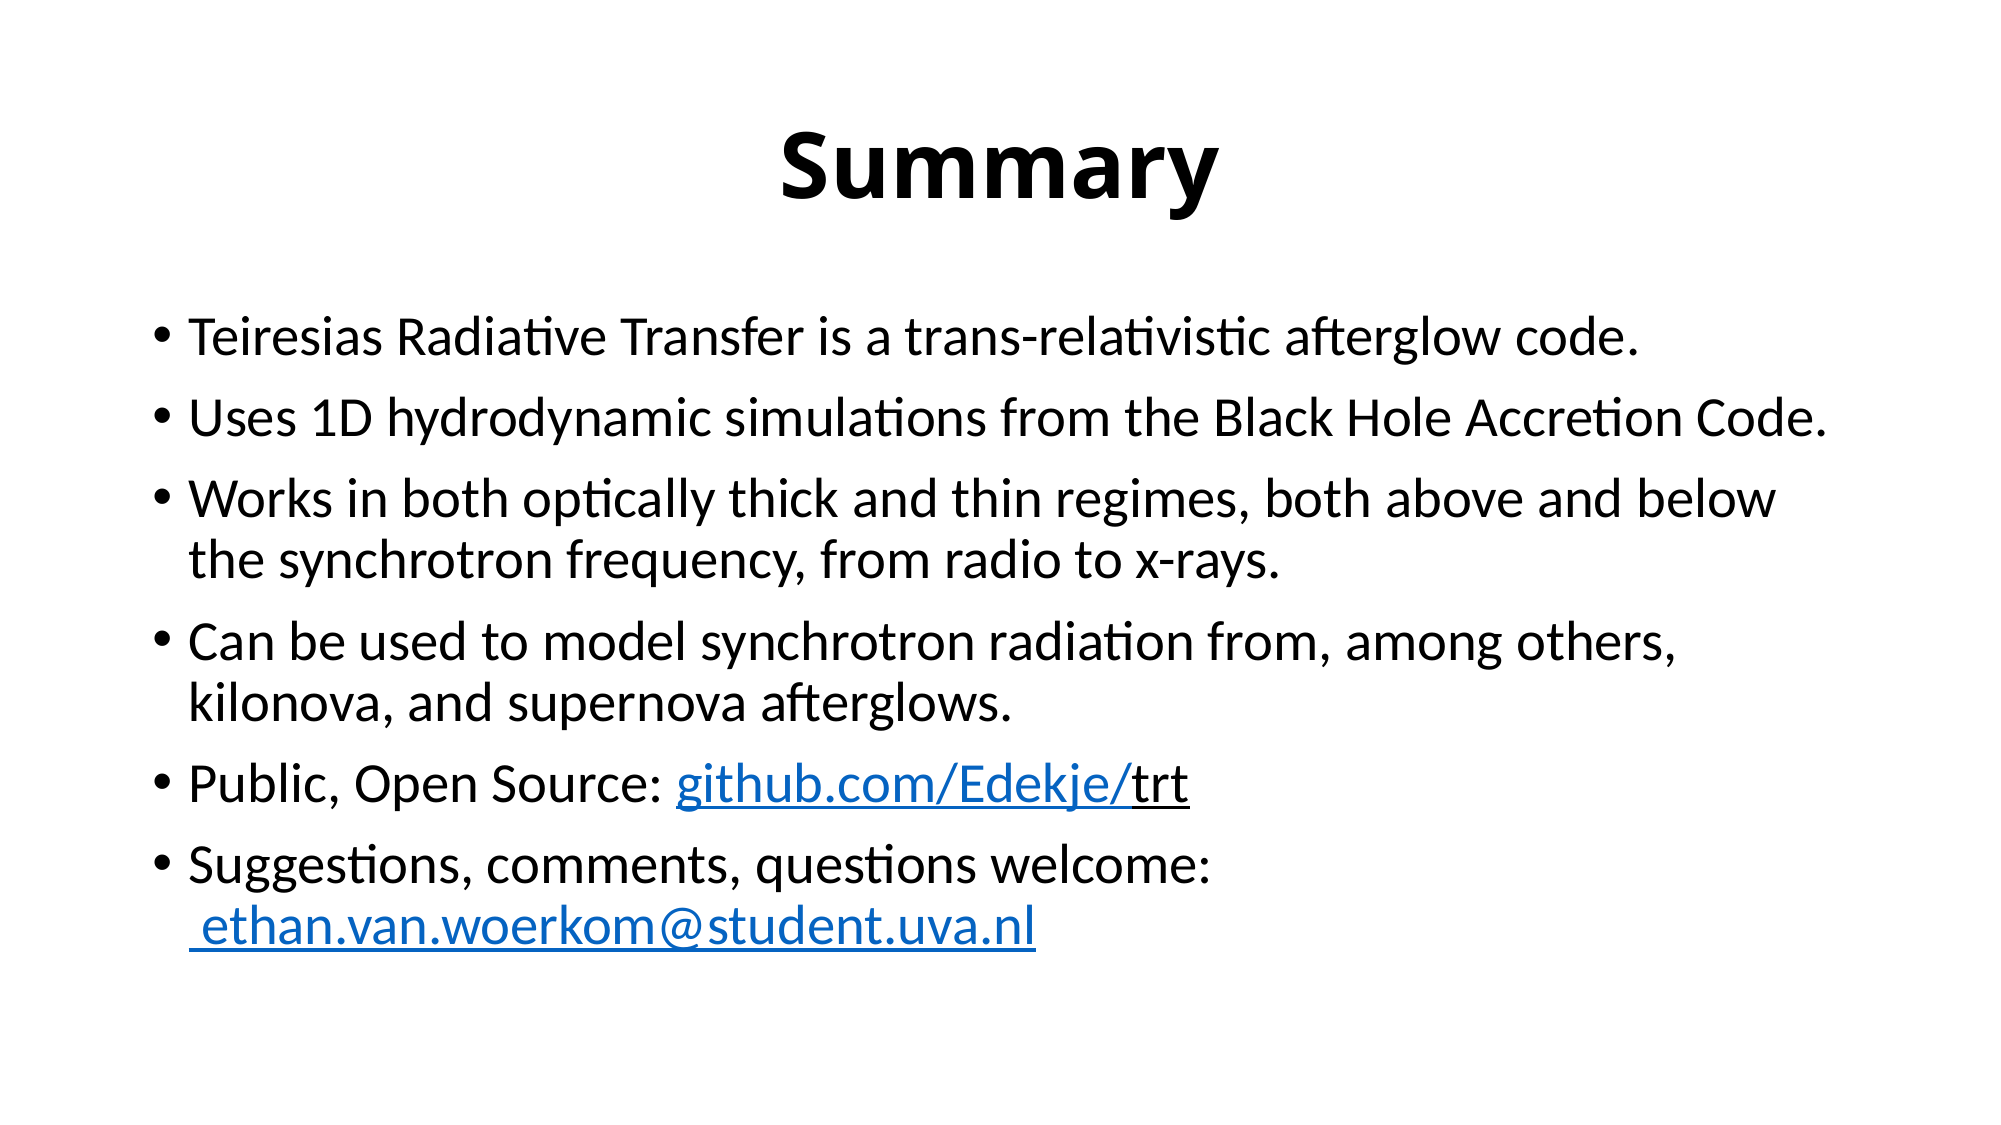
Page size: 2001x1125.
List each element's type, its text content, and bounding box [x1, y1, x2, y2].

title Summary [137, 59, 1863, 278]
list Teiresias Radiative Transfer is a trans-relativistic afterglow code. Uses 1D hydrodynamic simulations from the Black Hole Accretion Code. Works in both optically thick and thin regimes, both above and below the synchrotron frequency, from radio to x-rays. Can be used to model synchrotron radiation from, among others, kilonova, and supernova afterglows. Public, Open Source: github.com/Edekje/trt Suggestions, comments, questions welcome: ethan.van.woerkom@student.uva.nl [137, 299, 1863, 1014]
